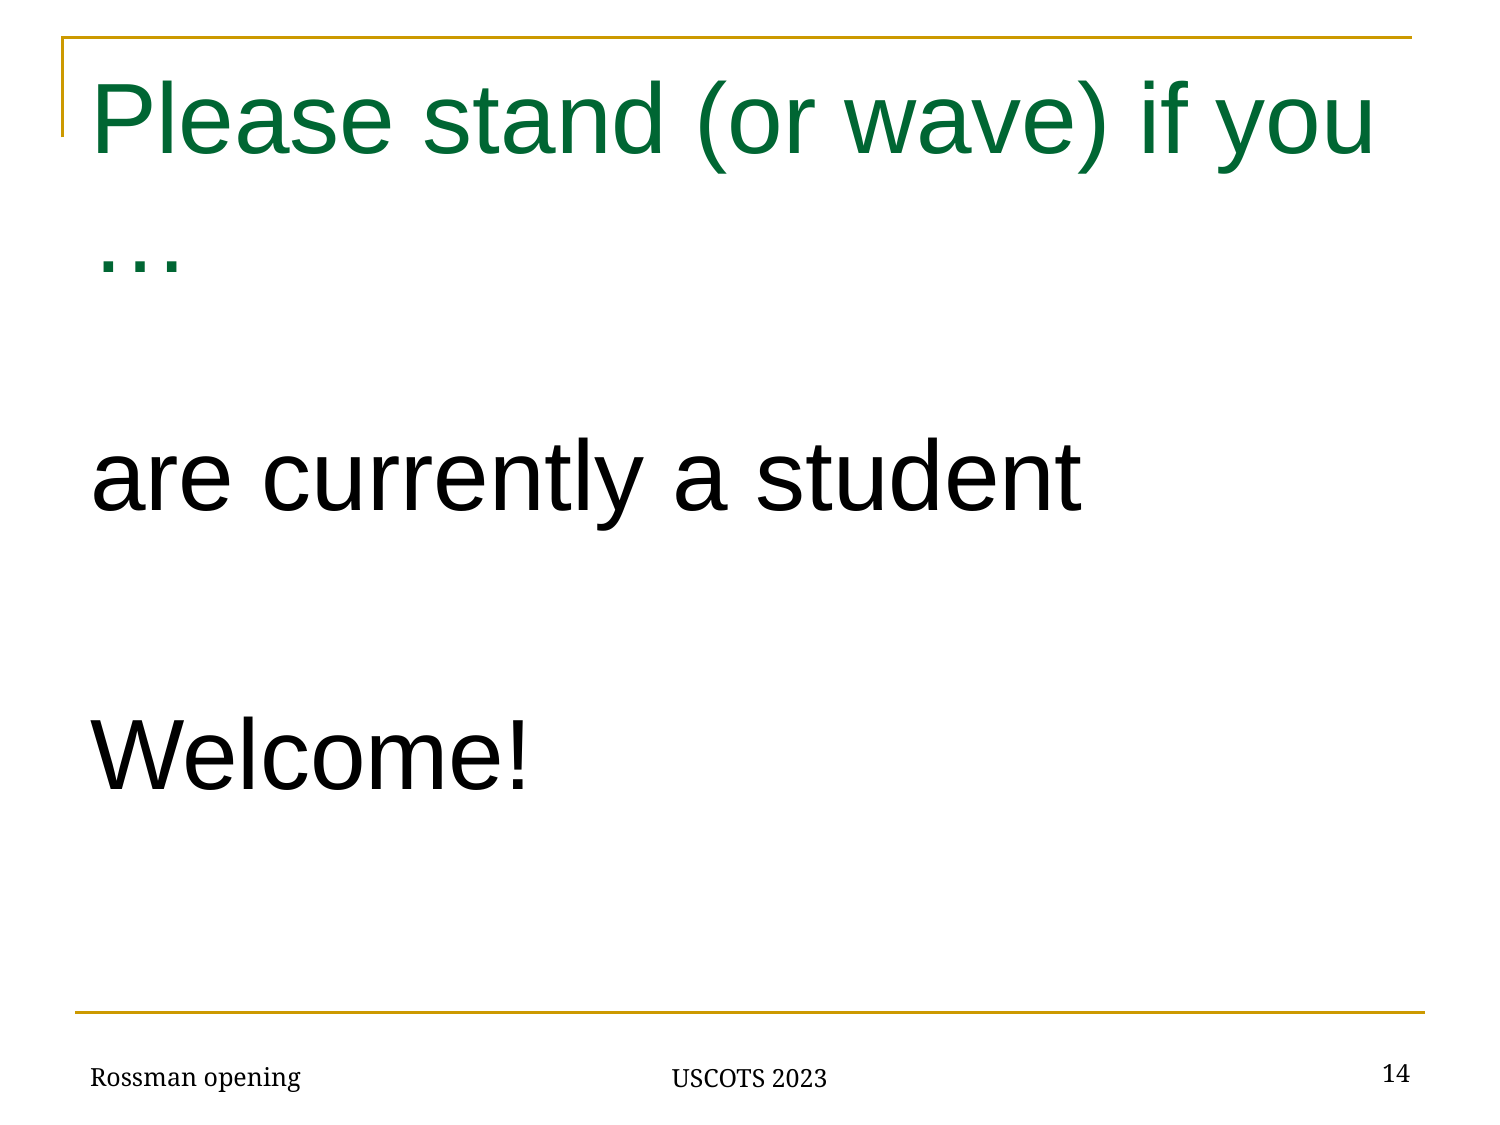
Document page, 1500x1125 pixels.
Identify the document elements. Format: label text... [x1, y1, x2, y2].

slide_number ‹#› [1074, 1024, 1425, 1100]
title Please stand (or wave) if you … [75, 45, 1475, 233]
footer USCOTS 2023 [512, 1025, 988, 1100]
slide_number Rossman opening [75, 1024, 425, 1100]
list are currently a student Welcome! [75, 262, 1425, 1006]
